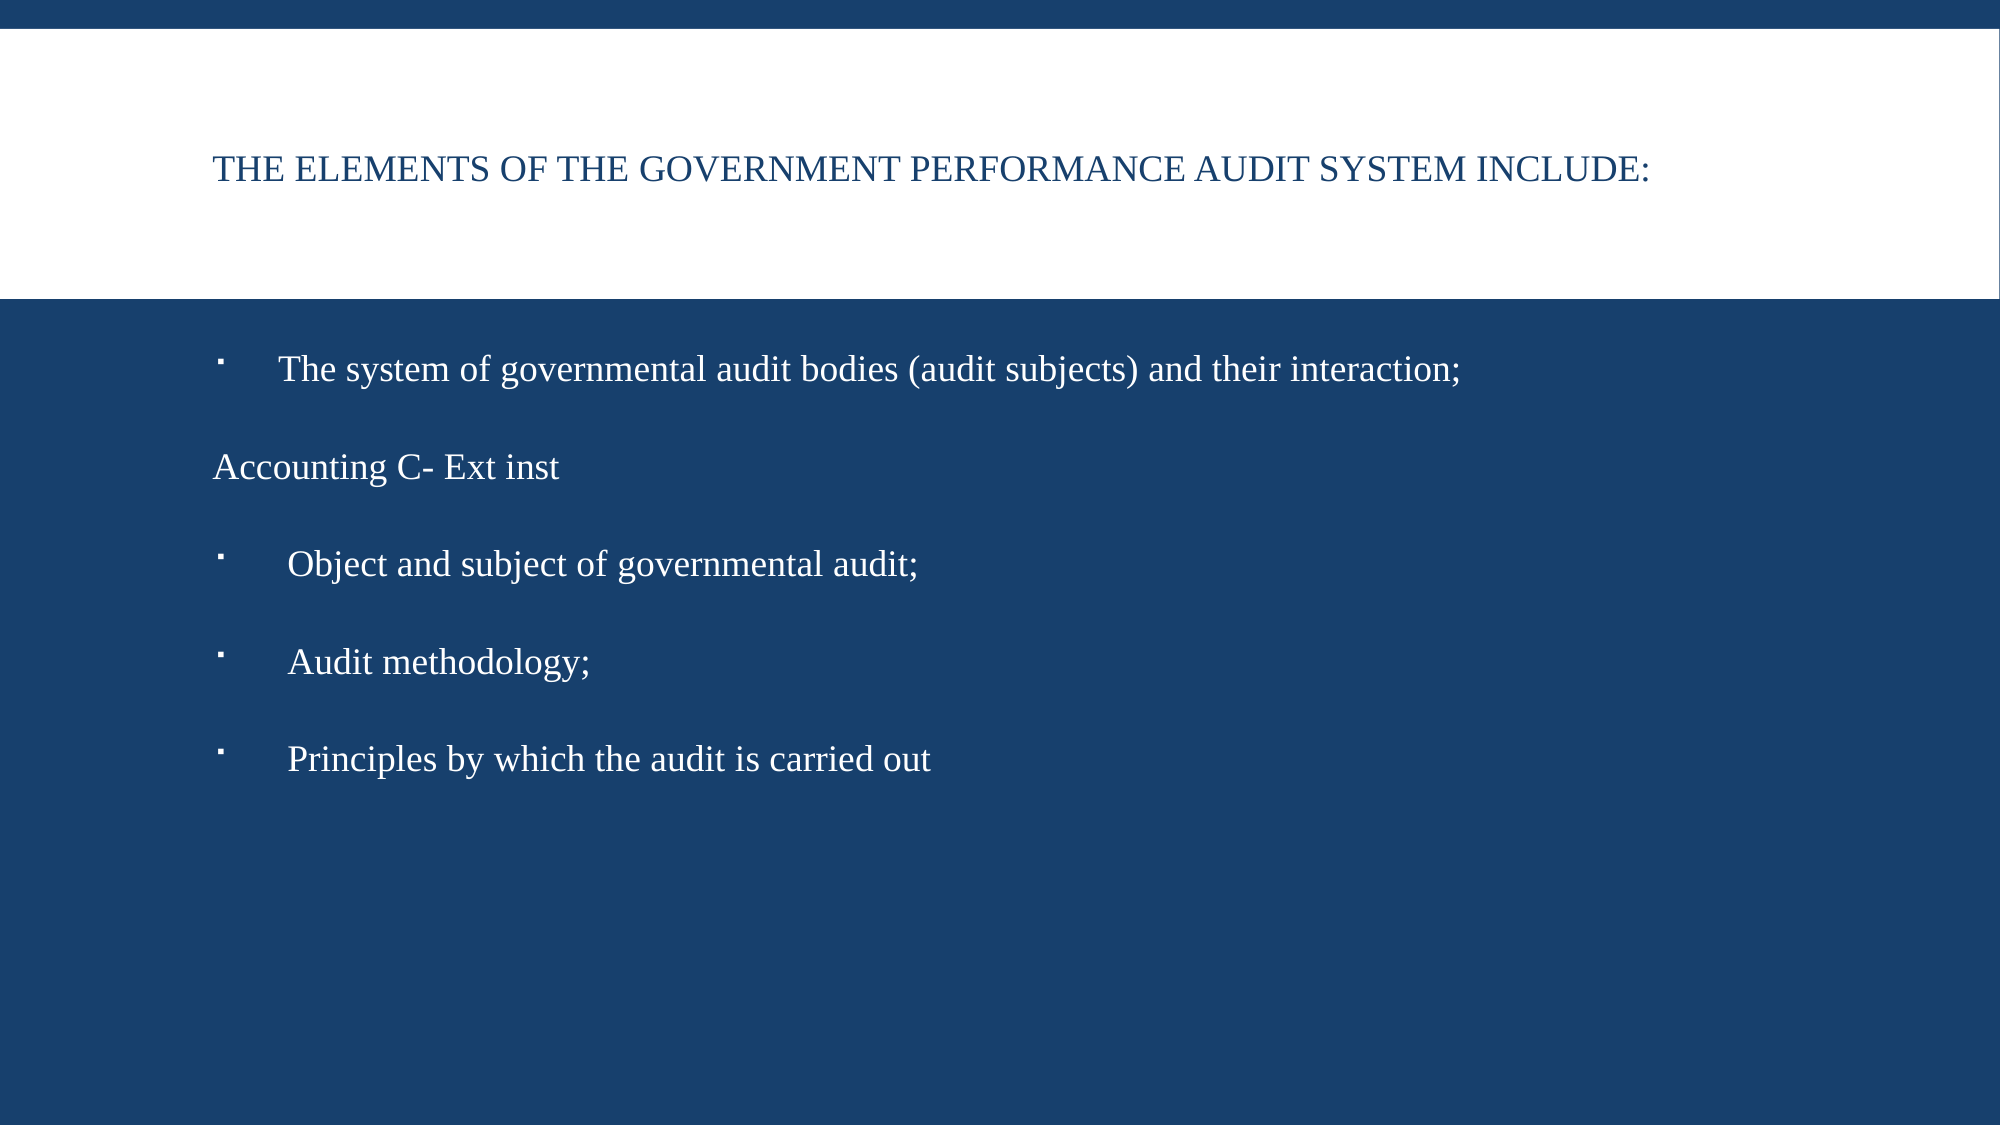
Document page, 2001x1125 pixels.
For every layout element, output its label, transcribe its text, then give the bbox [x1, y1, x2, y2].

list The system of governmental audit bodies (audit subjects) and their interaction; Аccounting C- Ext inst Object and subject of governmental audit; Audit methodology; Principles by which the audit is carried out [197, 329, 1803, 1020]
title The elements of the government performance audit system include: [197, 46, 1803, 295]
